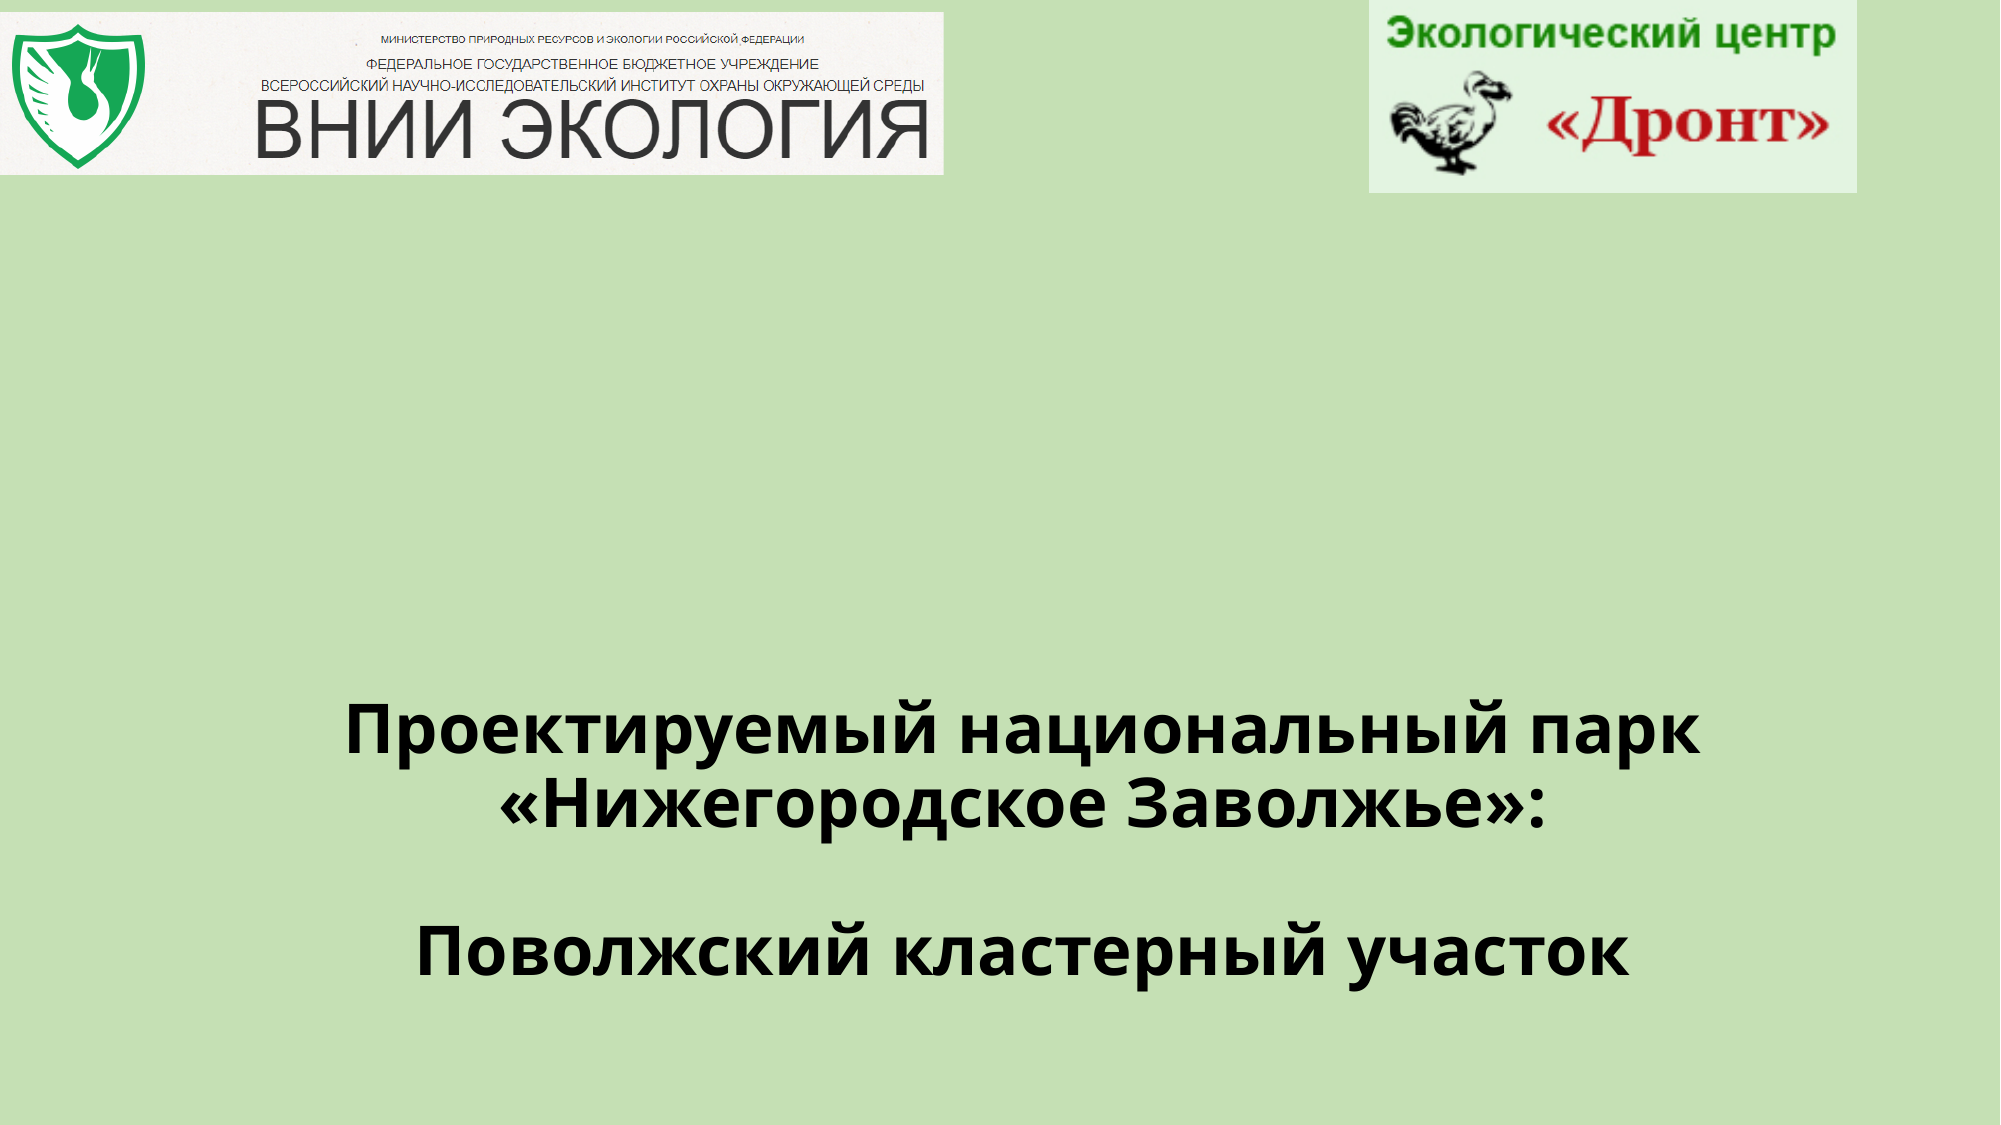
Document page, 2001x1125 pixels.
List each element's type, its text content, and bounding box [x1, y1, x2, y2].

picture [0, 12, 944, 175]
picture [1369, 0, 1857, 193]
title Проектируемый национальный парк «Нижегородское Заволжье»: Поволжский кластерный участок [325, 283, 1720, 999]
